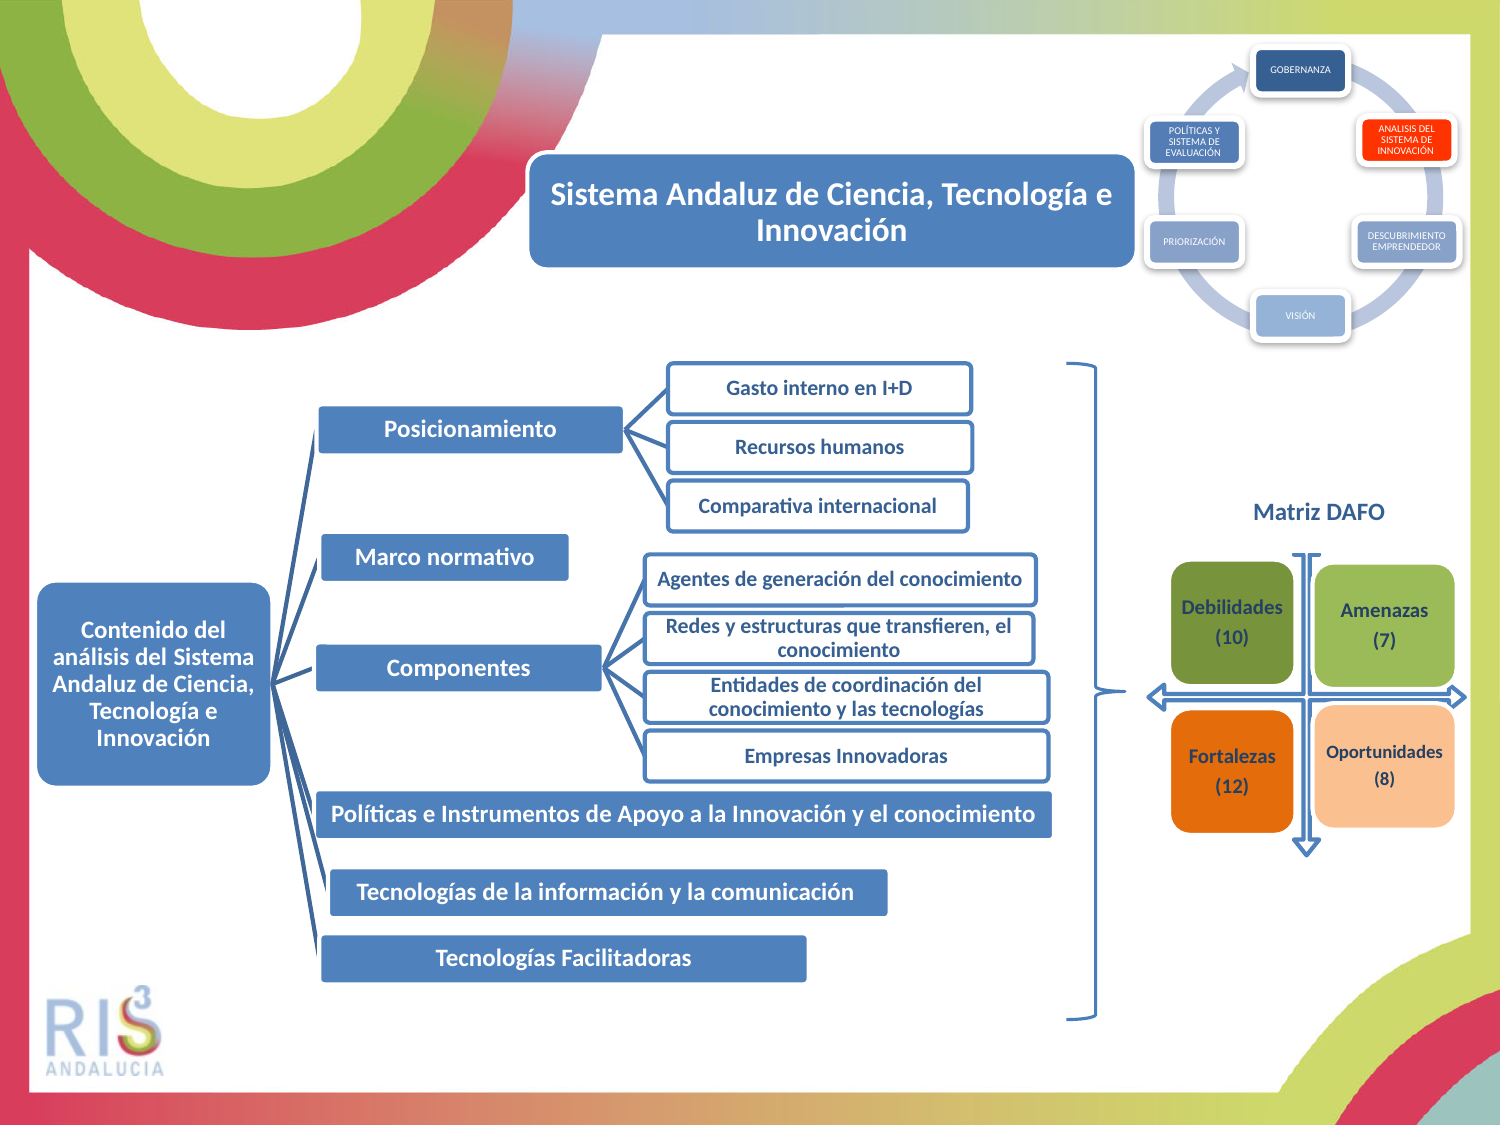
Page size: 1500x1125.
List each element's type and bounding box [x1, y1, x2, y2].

text_box [527, 152, 1137, 270]
text_box [1112, 538, 1500, 856]
text_box [1066, 362, 1107, 1021]
picture [0, 0, 1500, 1125]
text_box [1171, 480, 1454, 552]
text_box [34, 351, 1055, 985]
text_box [1148, 46, 1459, 341]
